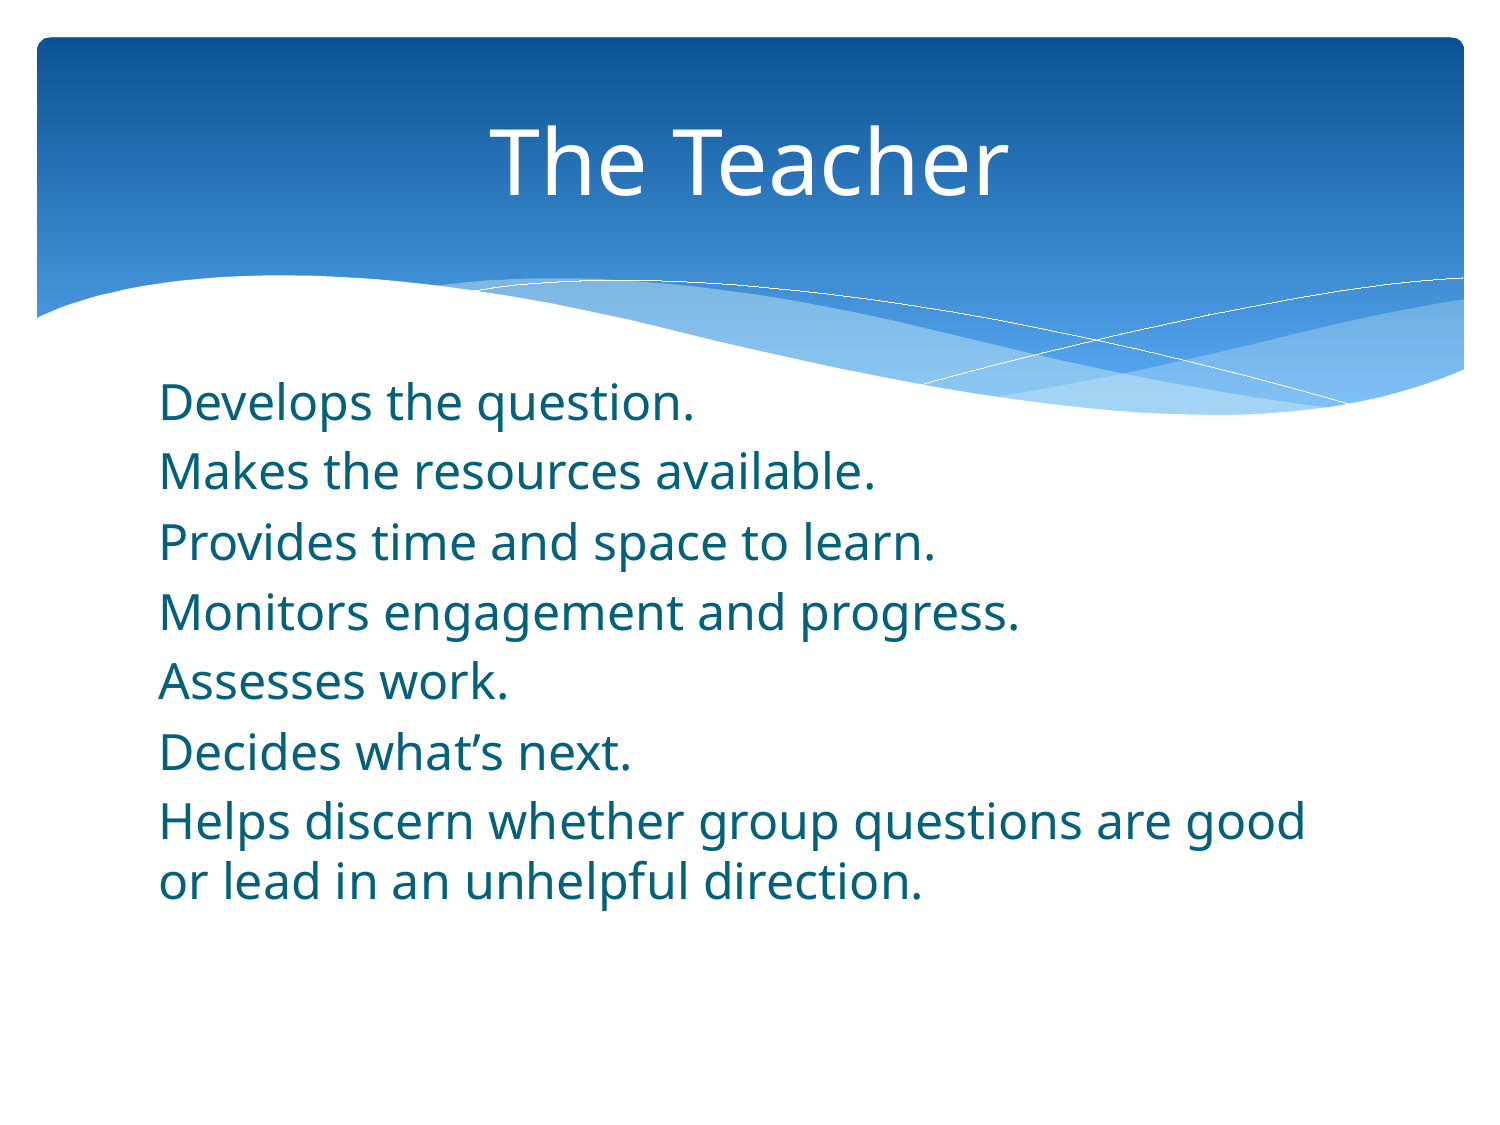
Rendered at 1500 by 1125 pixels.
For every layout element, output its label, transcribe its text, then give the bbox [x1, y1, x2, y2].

list Develops the question. Makes the resources available. Provides time and space to learn. Monitors engagement and progress. Assesses work. Decides what’s next. Helps discern whether group questions are good or lead in an unhelpful direction. [143, 362, 1359, 1063]
title The Teacher [75, 55, 1425, 261]
